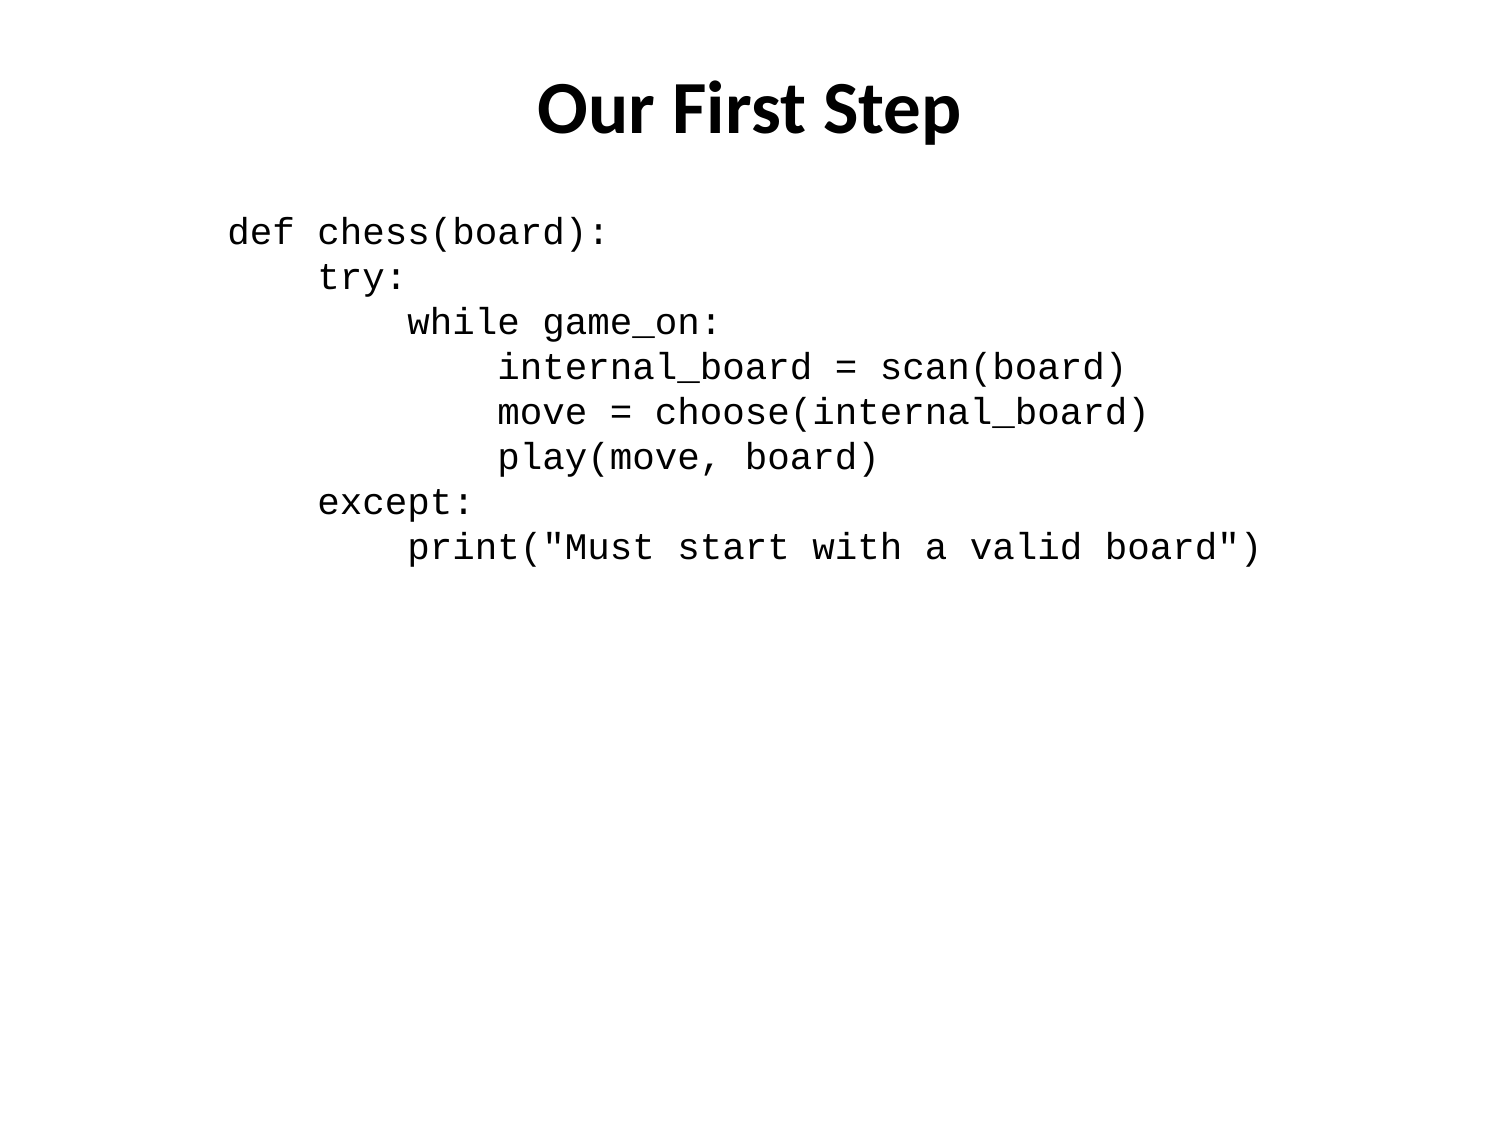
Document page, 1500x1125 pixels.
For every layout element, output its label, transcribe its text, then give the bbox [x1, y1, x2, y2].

title Our First Step [75, 45, 1425, 163]
text_box def chess(board): try: while game_on: internal_board = scan(board) move = choose(internal_board) play(move, board) except: print("Must start with a valid board") [212, 199, 1313, 665]
